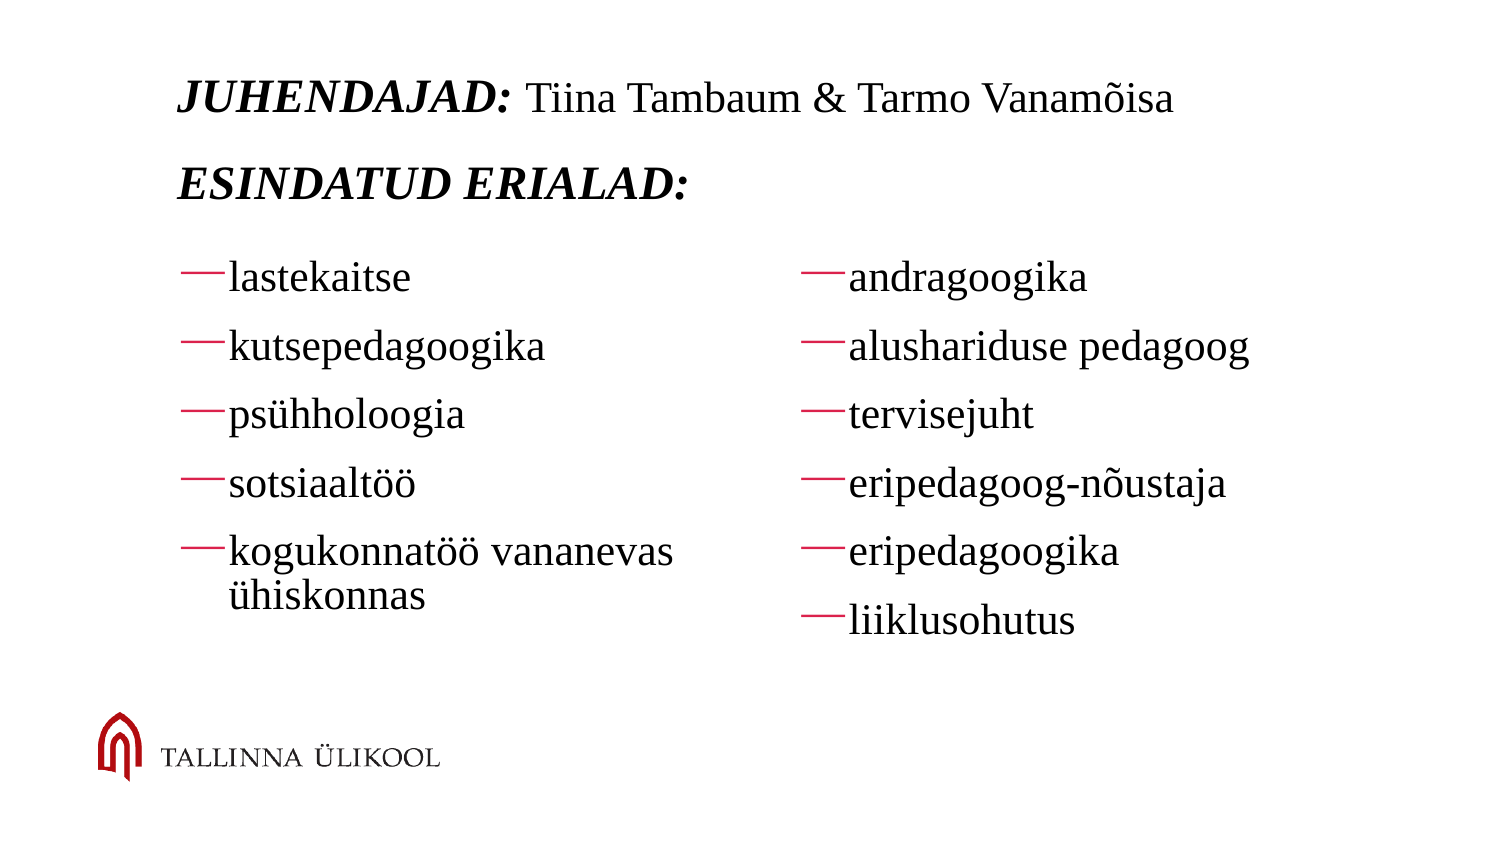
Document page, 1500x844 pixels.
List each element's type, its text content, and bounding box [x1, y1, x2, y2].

list lastekaitse kutsepedagoogika psühholoogia sotsiaaltöö kogukonnatöö vananevas ühiskonnas [154, 249, 766, 701]
list JUHENDAJAD: Tiina Tambaum & Tarmo Vanamõisa ESINDATUD ERIALAD: [103, 54, 1397, 701]
list andragoogika alushariduse pedagoog tervisejuht eripedagoog-nõustaja eripedagoogika liiklusohutus [774, 249, 1307, 701]
picture [98, 711, 440, 782]
